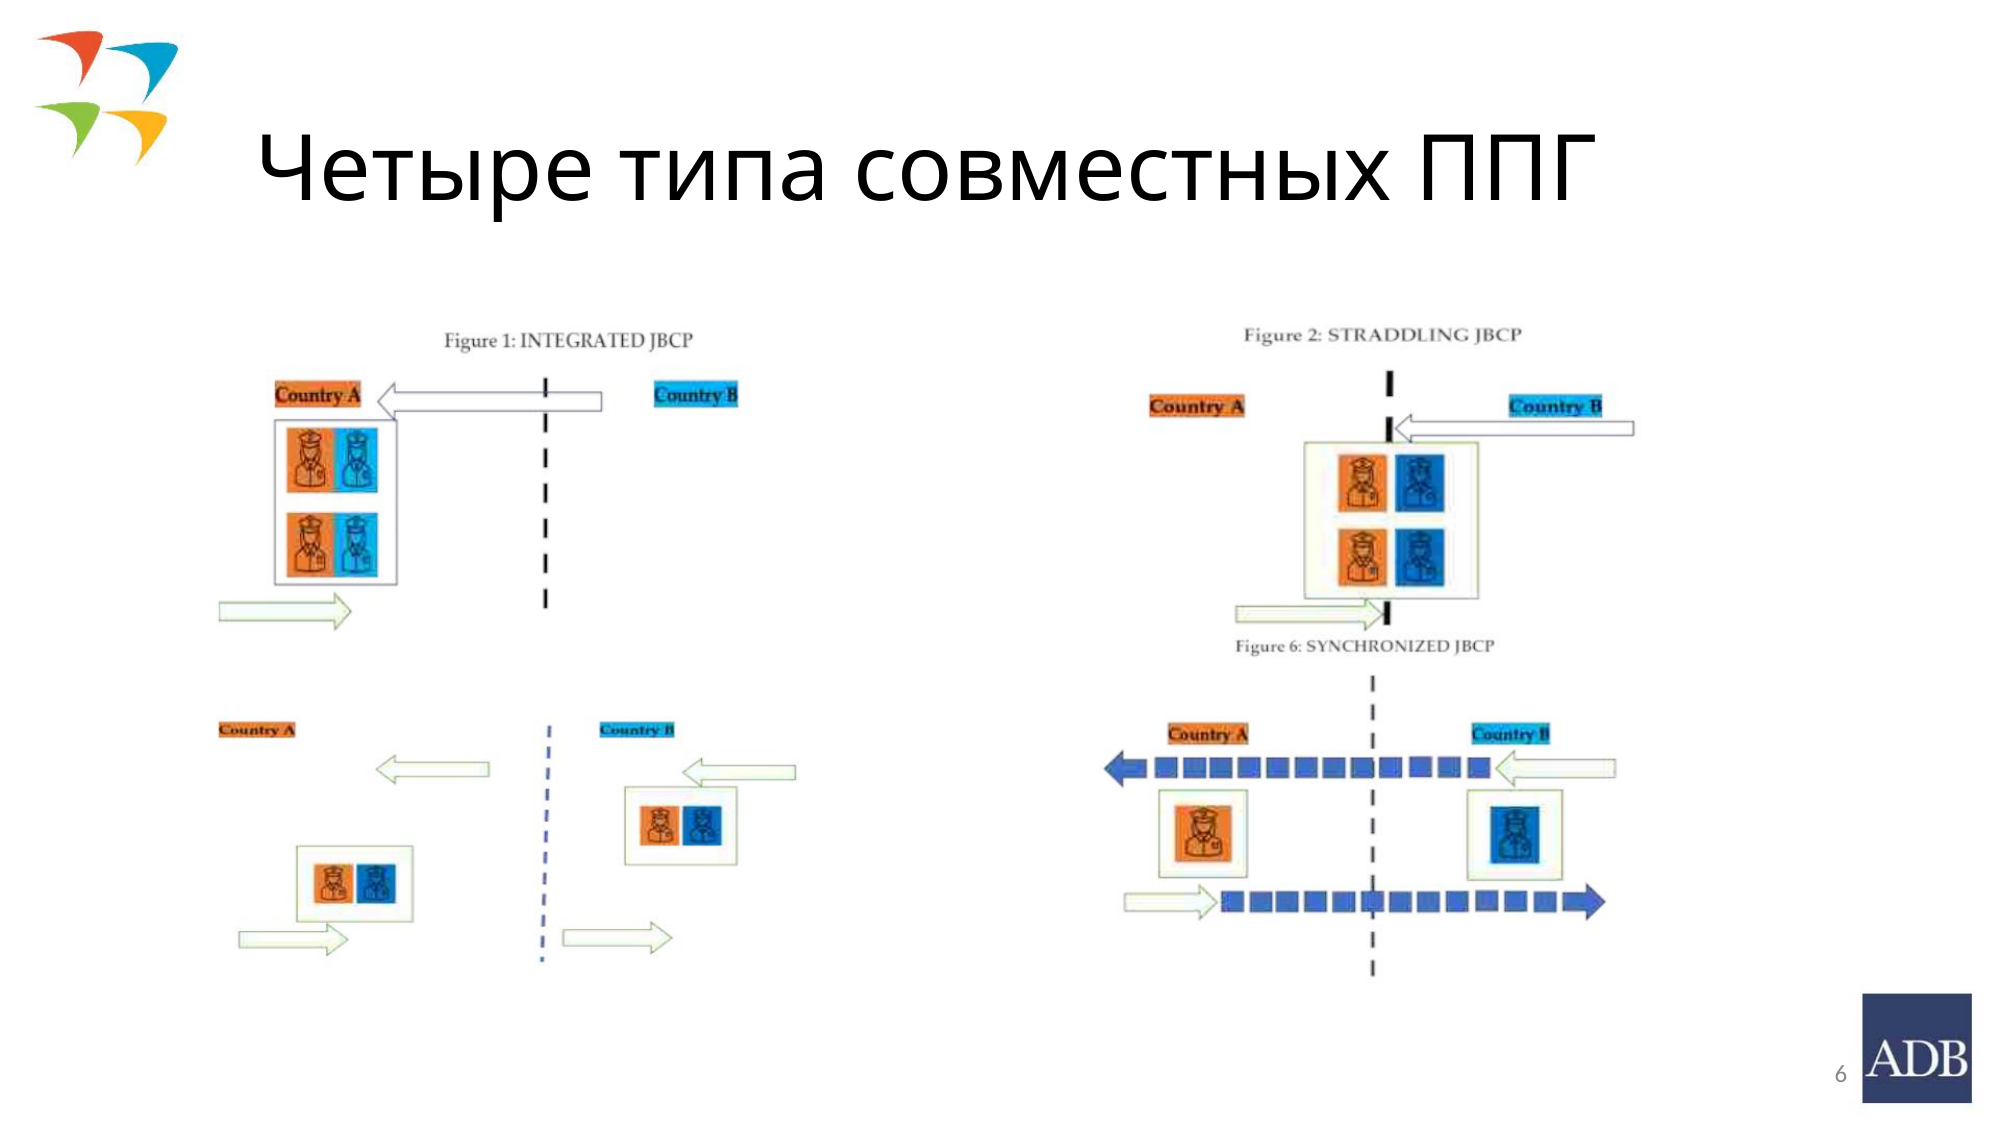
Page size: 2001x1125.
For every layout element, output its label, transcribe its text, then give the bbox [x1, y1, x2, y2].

text_box 6 [1834, 1062, 1873, 1088]
text_box [0, 0, 2000, 1125]
text_box Четыре типа совместных ППГ [255, 127, 1780, 220]
